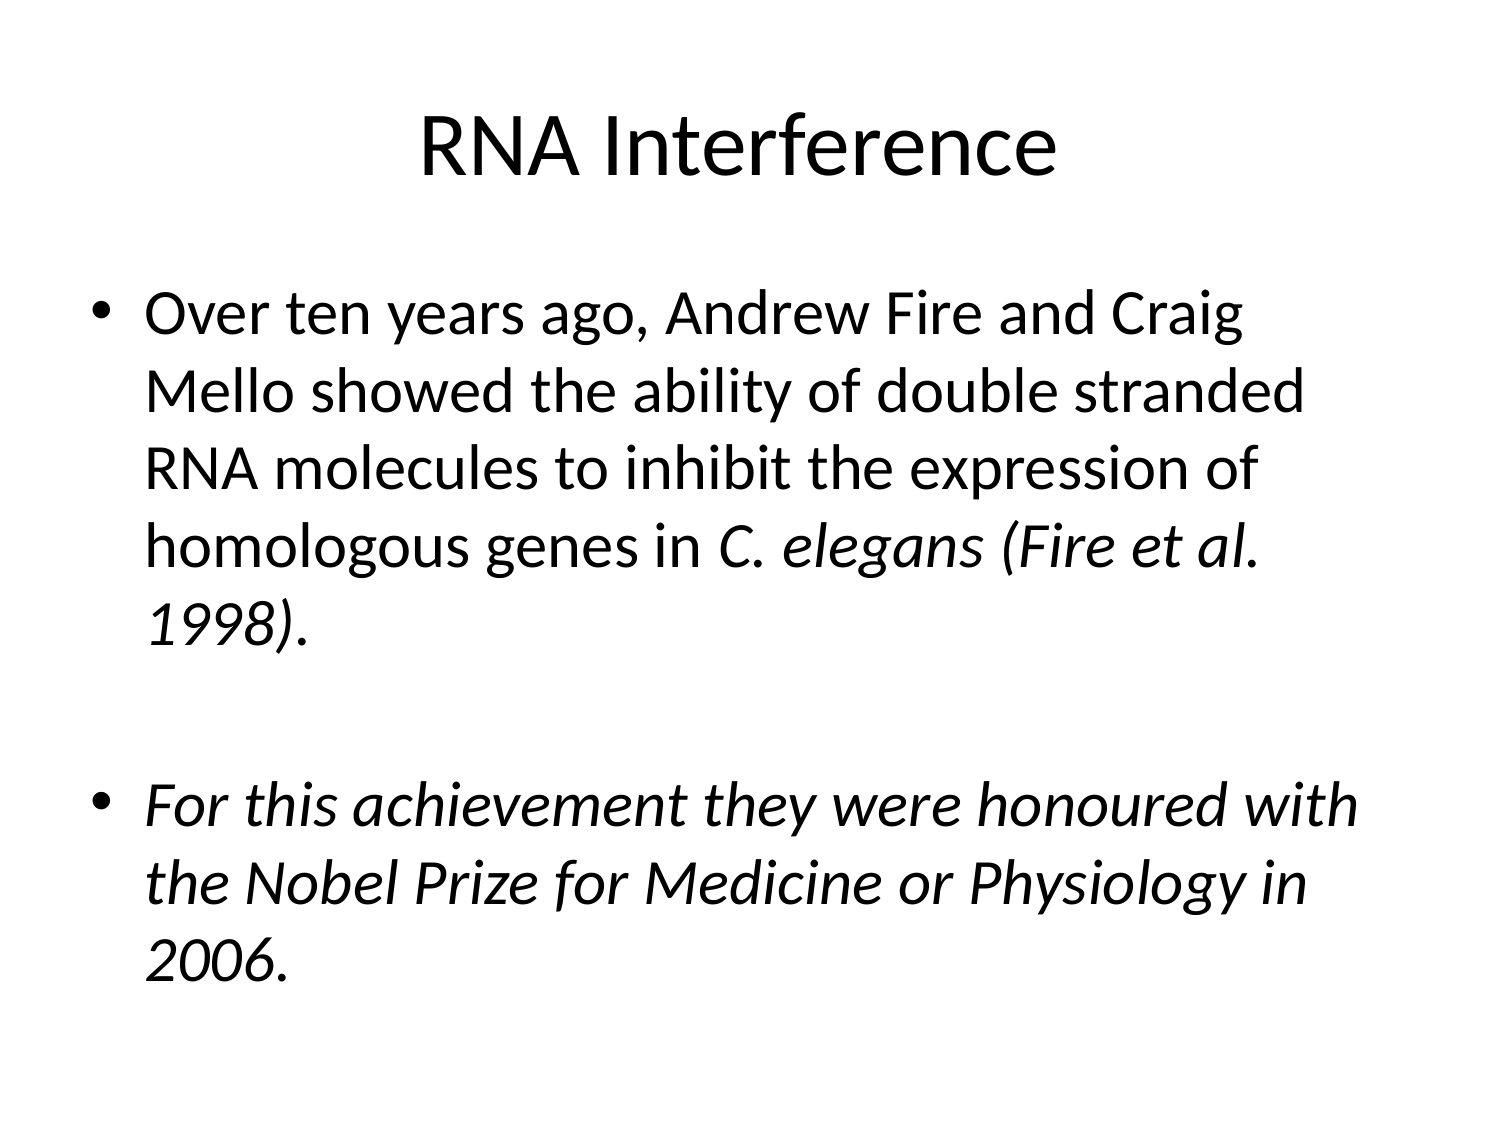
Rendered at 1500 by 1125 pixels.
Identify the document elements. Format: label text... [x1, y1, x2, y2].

title RNA Interference [75, 45, 1425, 233]
list Over ten years ago, Andrew Fire and Craig Mello showed the ability of double stranded RNA molecules to inhibit the expression of homologous genes in C. elegans (Fire et al. 1998). For this achievement they were honoured with the Nobel Prize for Medicine or Physiology in 2006. [75, 262, 1425, 1005]
